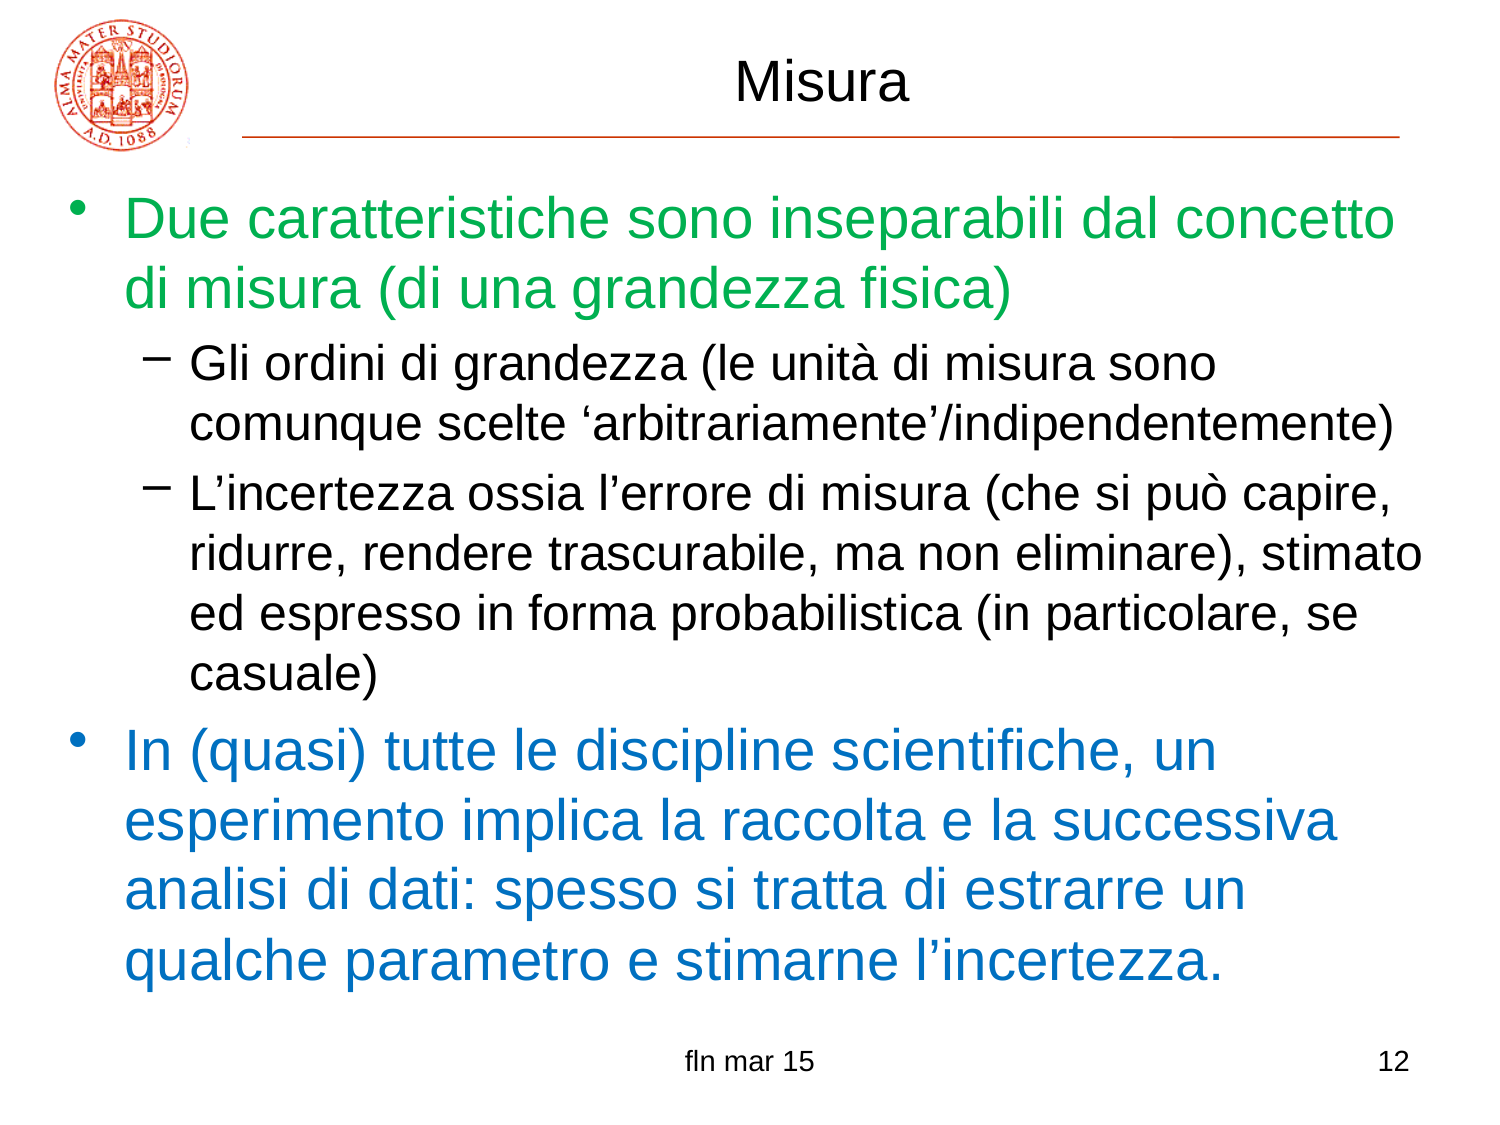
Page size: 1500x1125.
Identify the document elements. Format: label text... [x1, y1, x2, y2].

slide_number 12 [1074, 1034, 1425, 1103]
footer fln mar 15 [512, 1034, 988, 1103]
list Due caratteristiche sono inseparabili dal concetto di misura (di una grandezza fisica) Gli ordini di grandezza (le unità di misura sono comunque scelte ‘arbitrariamente’/indipendentemente) L’incertezza ossia l’errore di misura (che si può capire, ridurre, rendere trascurabile, ma non eliminare), stimato ed espresso in forma probabilistica (in particolare, se casuale) In (quasi) tutte le discipline scientifiche, un esperimento implica la raccolta e la successiva analisi di dati: spesso si tratta di estrarre un qualche parametro e stimarne l’incertezza. [53, 172, 1447, 1024]
title Misura [230, 31, 1415, 126]
picture [53, 18, 190, 168]
